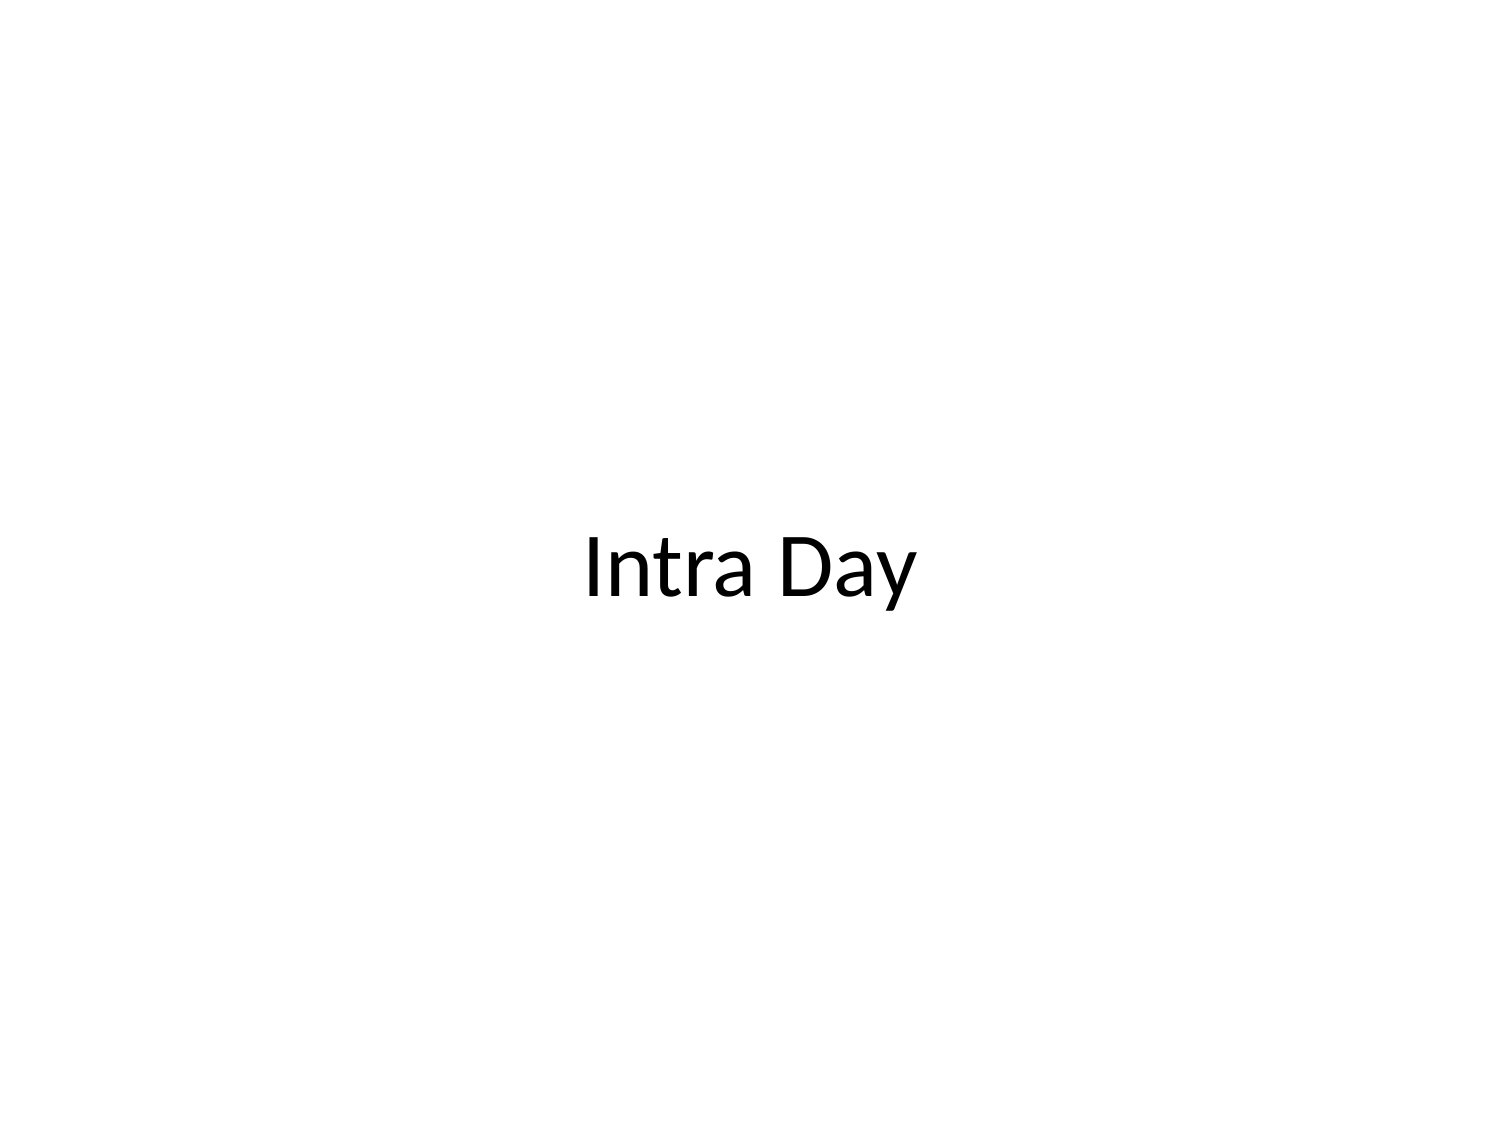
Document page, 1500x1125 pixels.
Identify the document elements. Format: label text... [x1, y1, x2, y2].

title Intra Day [75, 45, 1425, 1075]
